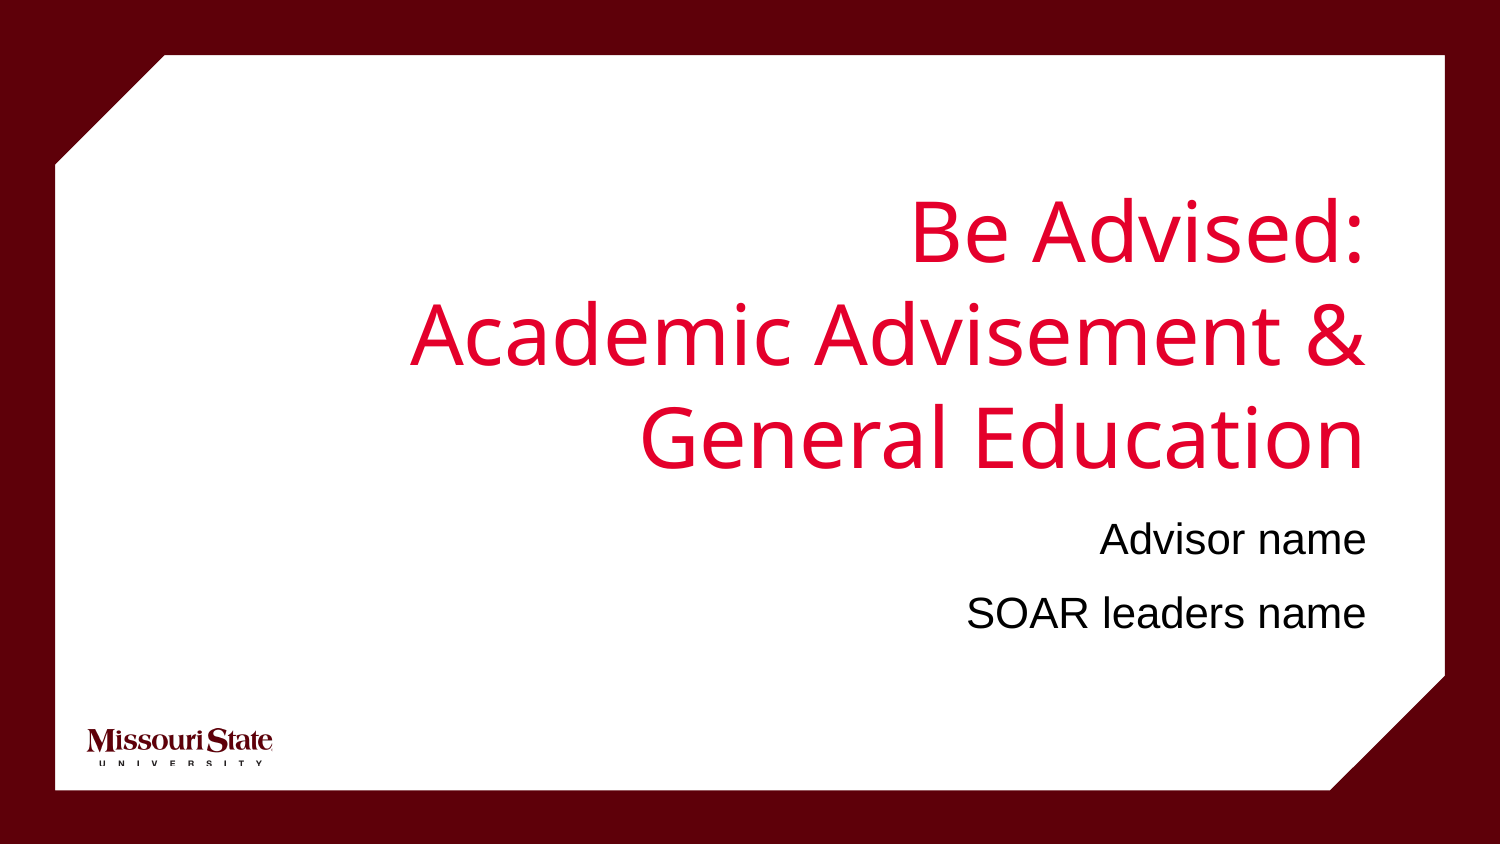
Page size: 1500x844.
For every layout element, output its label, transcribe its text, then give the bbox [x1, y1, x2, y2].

subtitle Advisor name SOAR leaders name [656, 497, 1383, 659]
title Be Advised: Academic Advisement & General Education [394, 104, 1383, 498]
